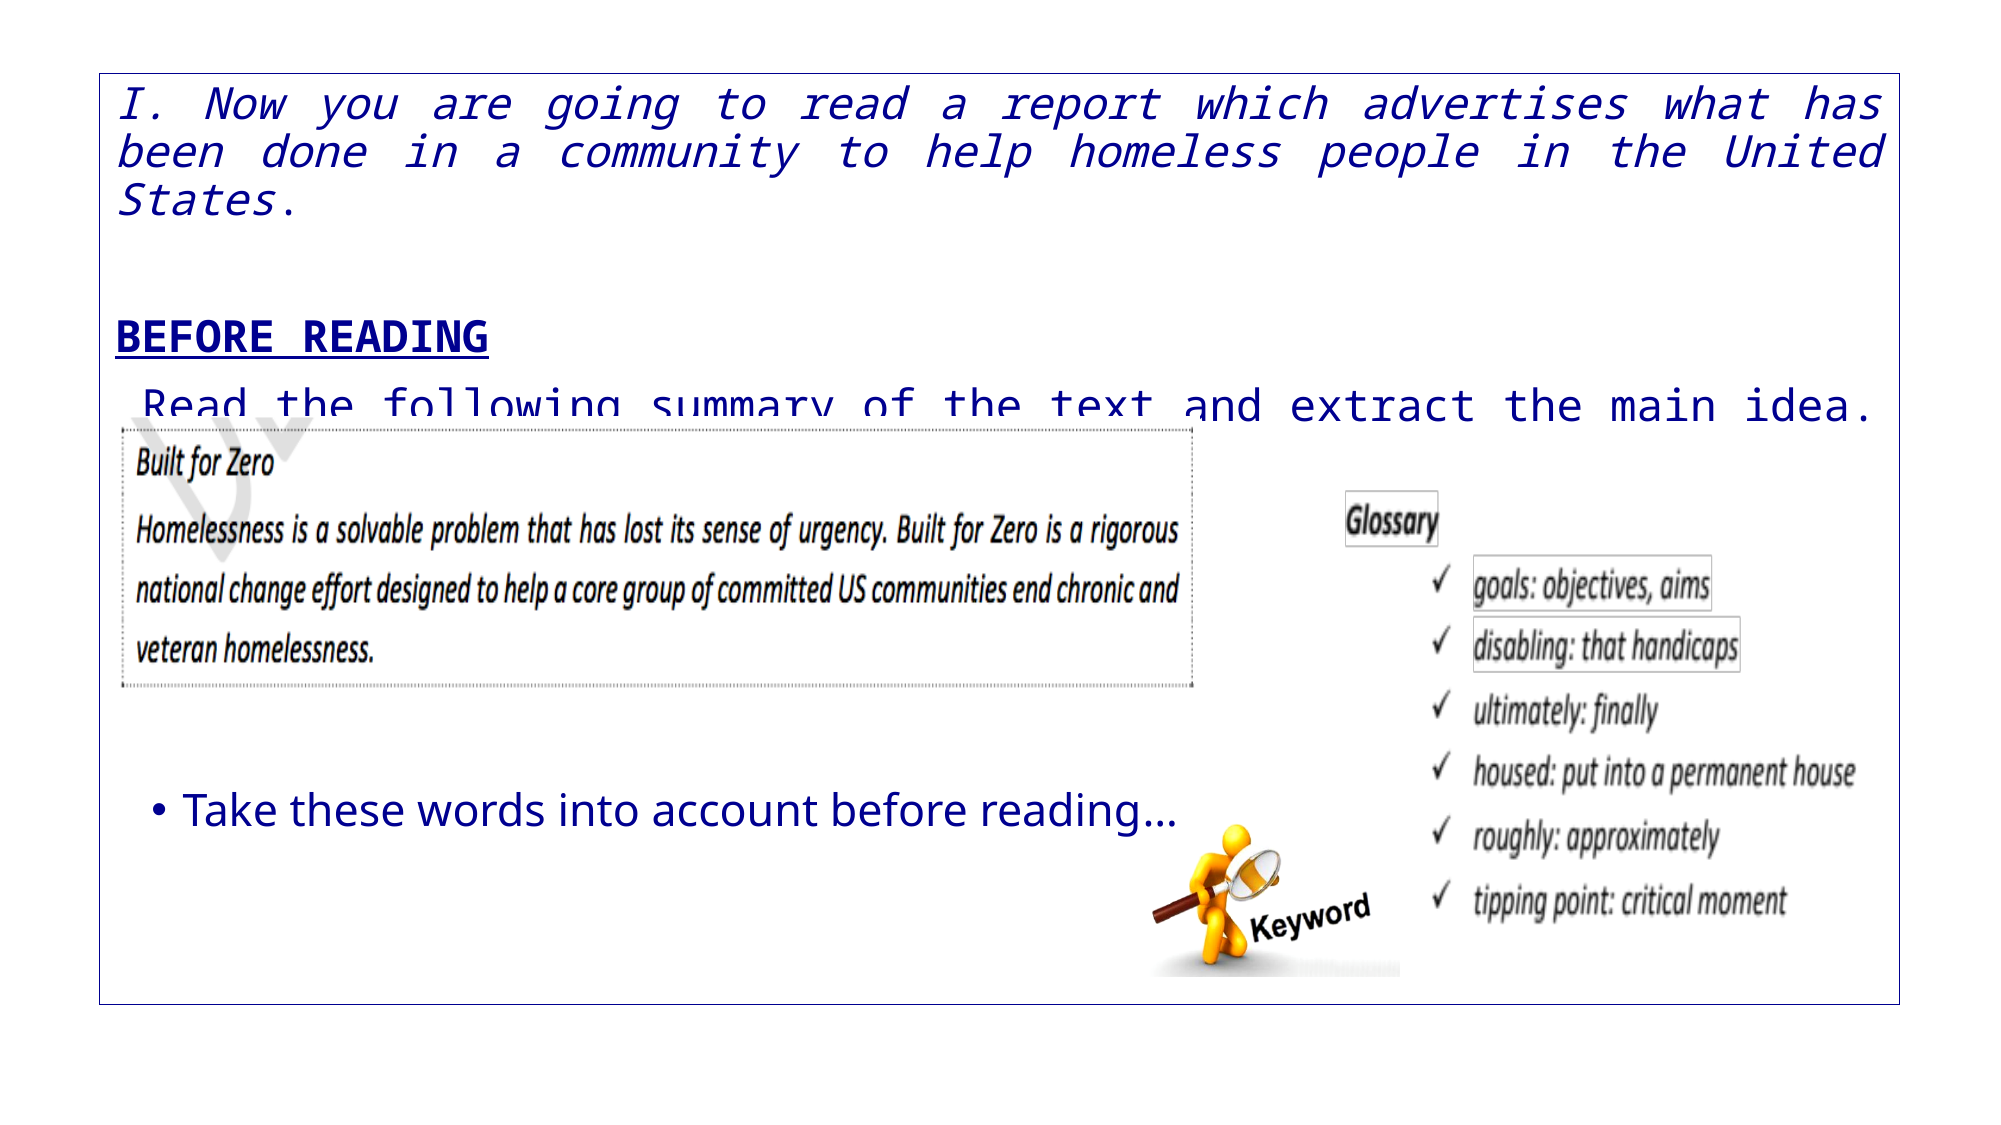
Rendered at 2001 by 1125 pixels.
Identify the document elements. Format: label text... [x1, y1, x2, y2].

picture [117, 416, 1200, 709]
picture [1147, 486, 1878, 977]
text_box Take these words into account before reading… [136, 779, 1274, 884]
list I. Now you are going to read a report which advertises what has been done in a community to help homeless people in the United States. BEFORE READING Read the following summary of the text and extract the main idea. [99, 73, 1900, 1005]
